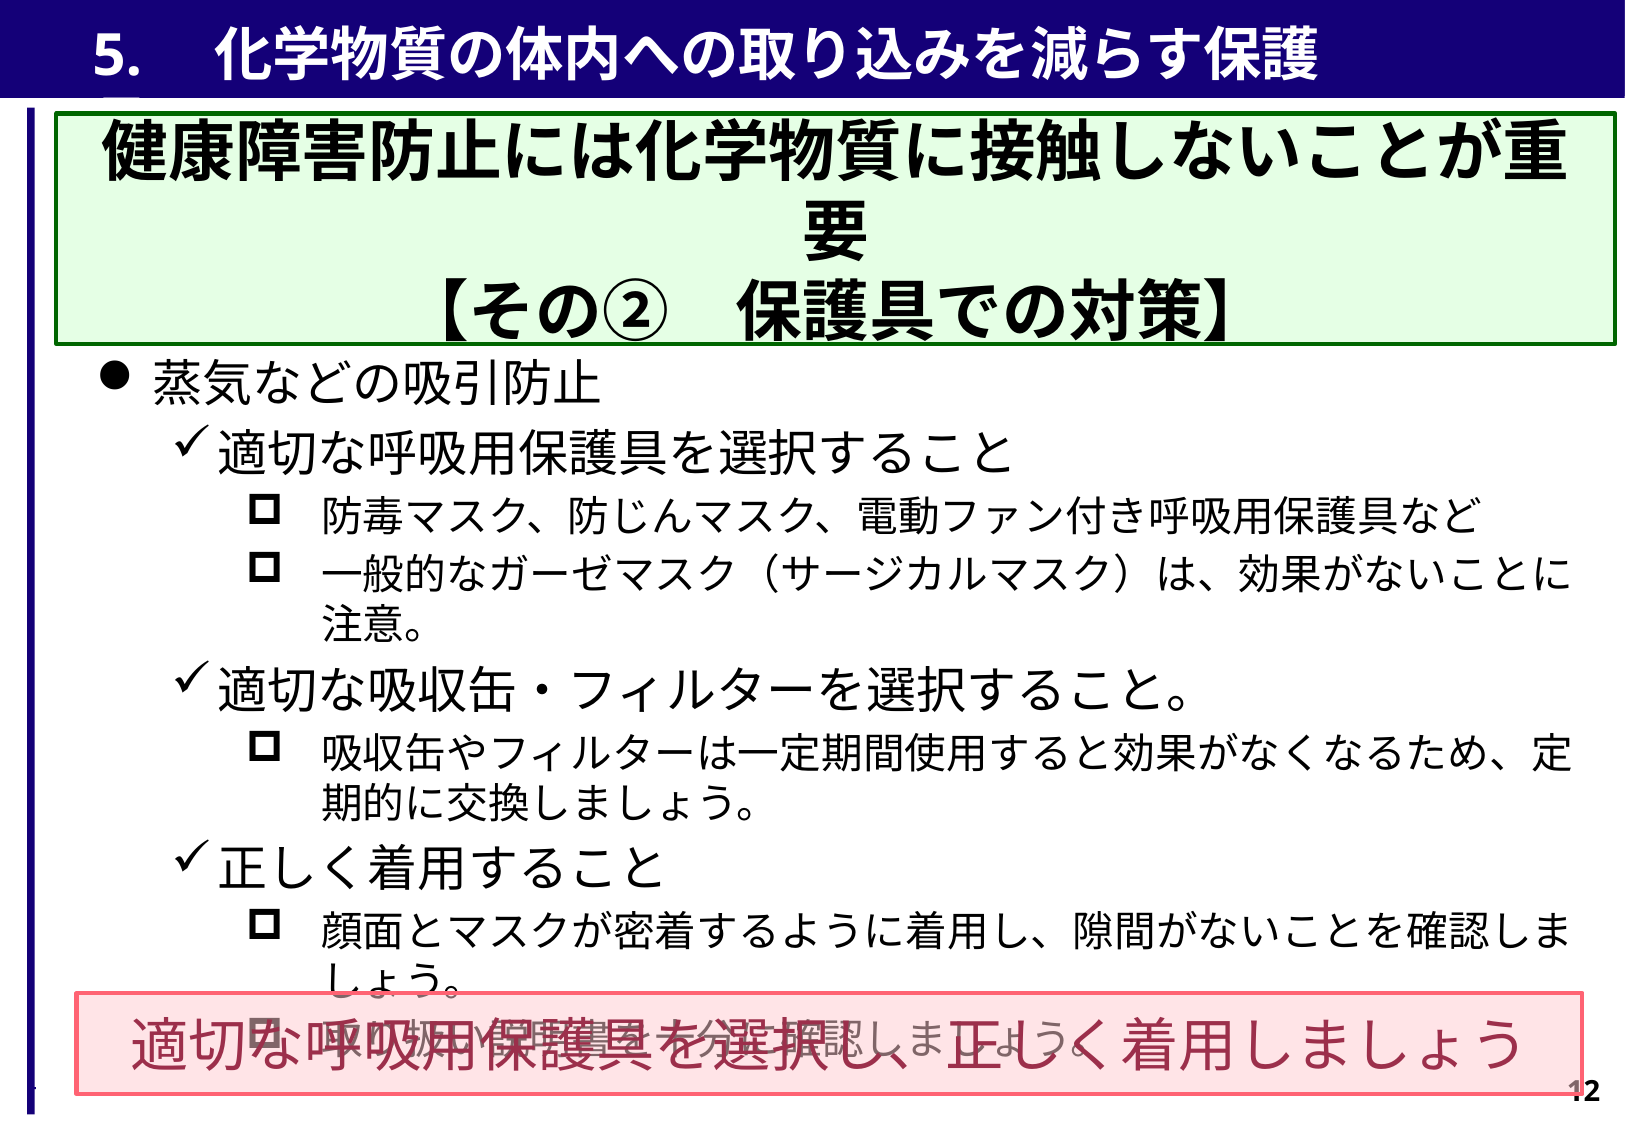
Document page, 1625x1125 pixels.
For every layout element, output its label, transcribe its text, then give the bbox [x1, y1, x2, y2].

text_box 健康障害防止には化学物質に接触しないことが重要 【その② 保護具での対策】 [54, 111, 1617, 346]
text_box [34, 1062, 1485, 1114]
slide_number 12 [1235, 1064, 1616, 1112]
text_box 5. 化学物質の体内への取り込みを減らす保護具 [77, 10, 1386, 90]
text_box 適切な呼吸用保護具を選択し、正しく着用しましょう [74, 991, 1584, 1096]
text_box 蒸気などの吸引防止 適切な呼吸用保護具を選択すること 防毒マスク、防じんマスク、電動ファン付き呼吸用保護具など 一般的なガーゼマスク（サージカルマスク）は、効果がないことに注意。 適切な吸収缶・フィルターを選択すること。 吸収缶やフィルターは一定期間使用すると効果がなくなるため、定期的に交換しましょう。 正しく着用すること 顔面とマスクが密着するように着用し、隙間がないことを確認しましょう。 取り扱い説明書を十分に確認しましょう。 [81, 343, 1625, 421]
